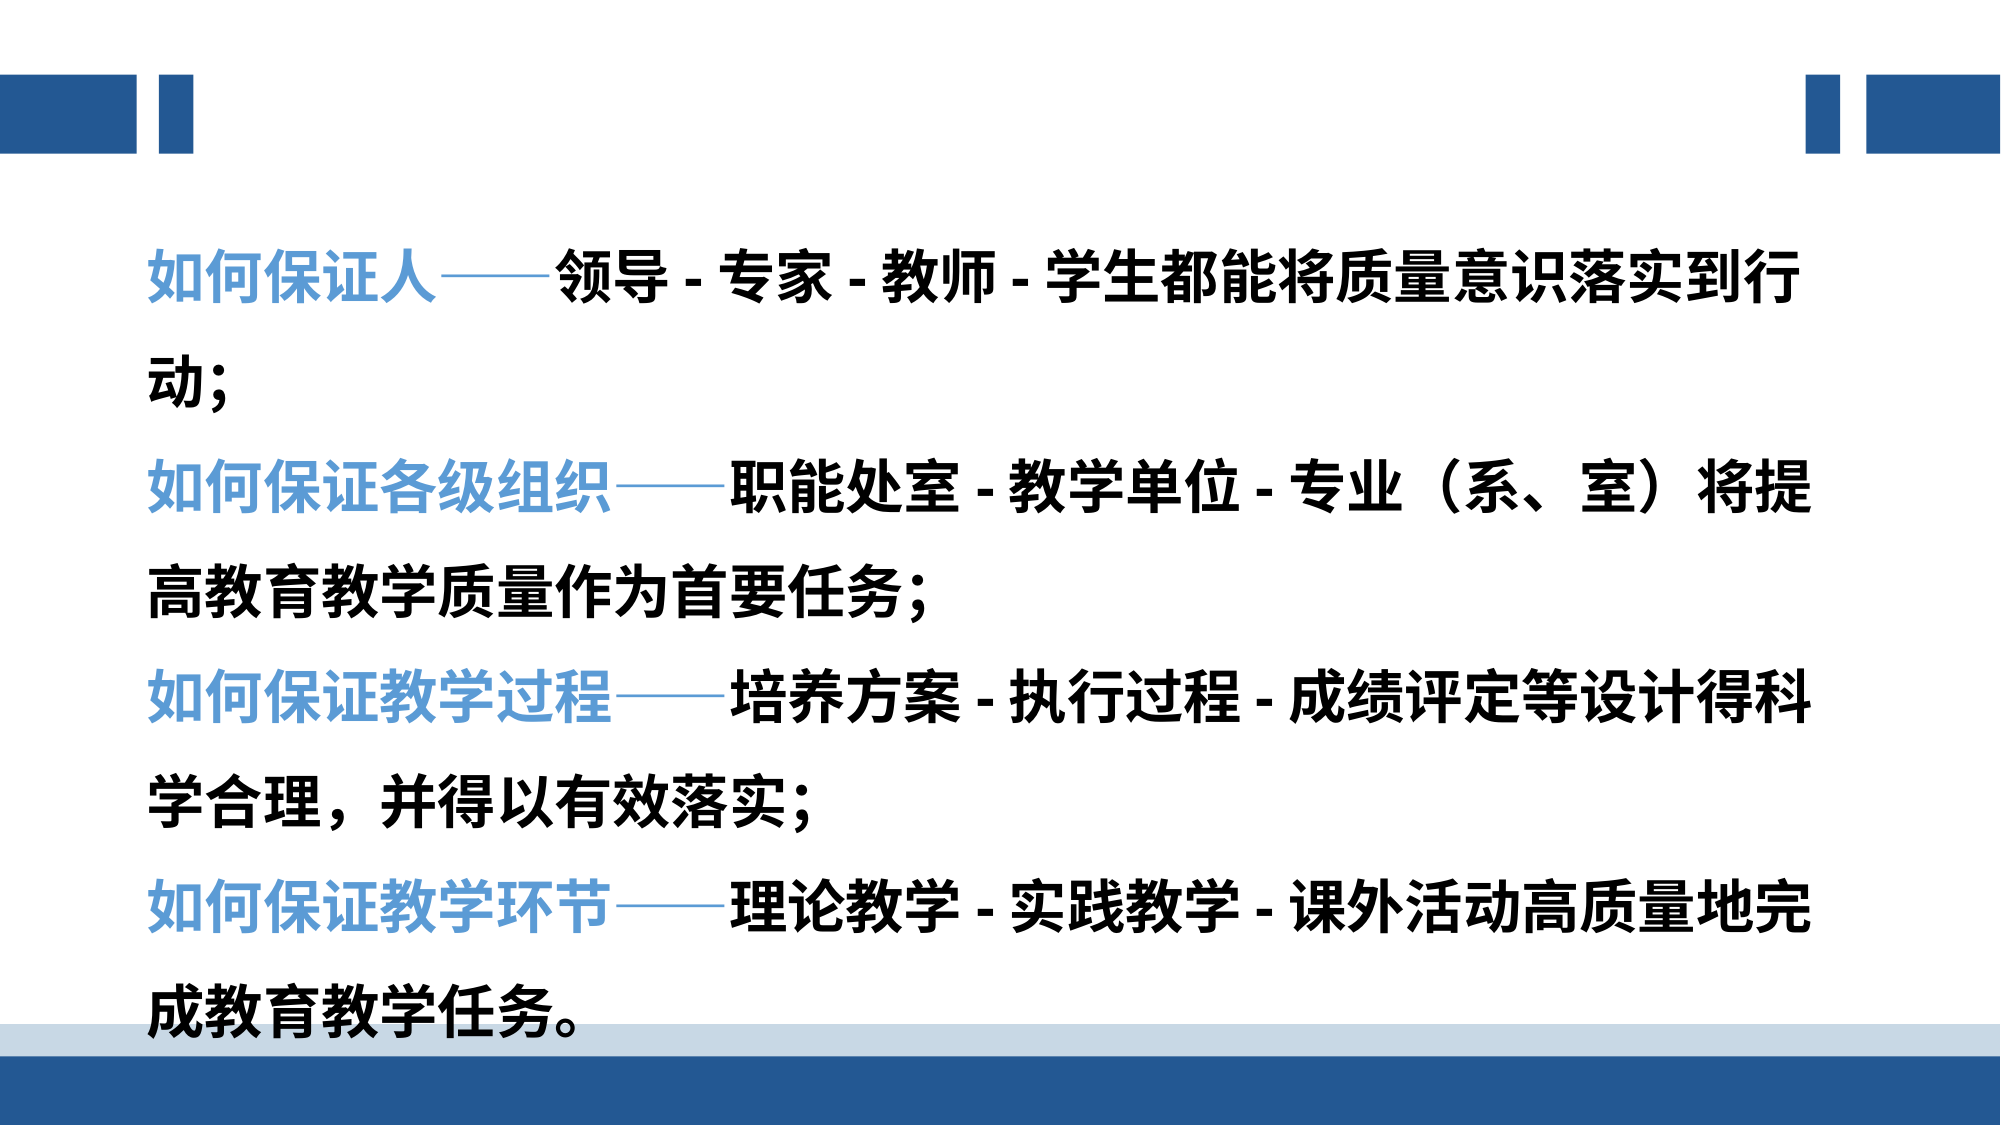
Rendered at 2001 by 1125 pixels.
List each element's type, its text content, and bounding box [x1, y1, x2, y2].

text_box 如何保证人——领导-专家-教师-学生都能将质量意识落实到行动； 如何保证各级组织——职能处室-教学单位-专业（系、室）将提高教育教学质量作为首要任务； 如何保证教学过程——培养方案-执行过程-成绩评定等设计得科学合理，并得以有效落实； 如何保证教学环节——理论教学-实践教学-课外活动高质量地完成教育教学任务。 [131, 198, 1869, 1053]
